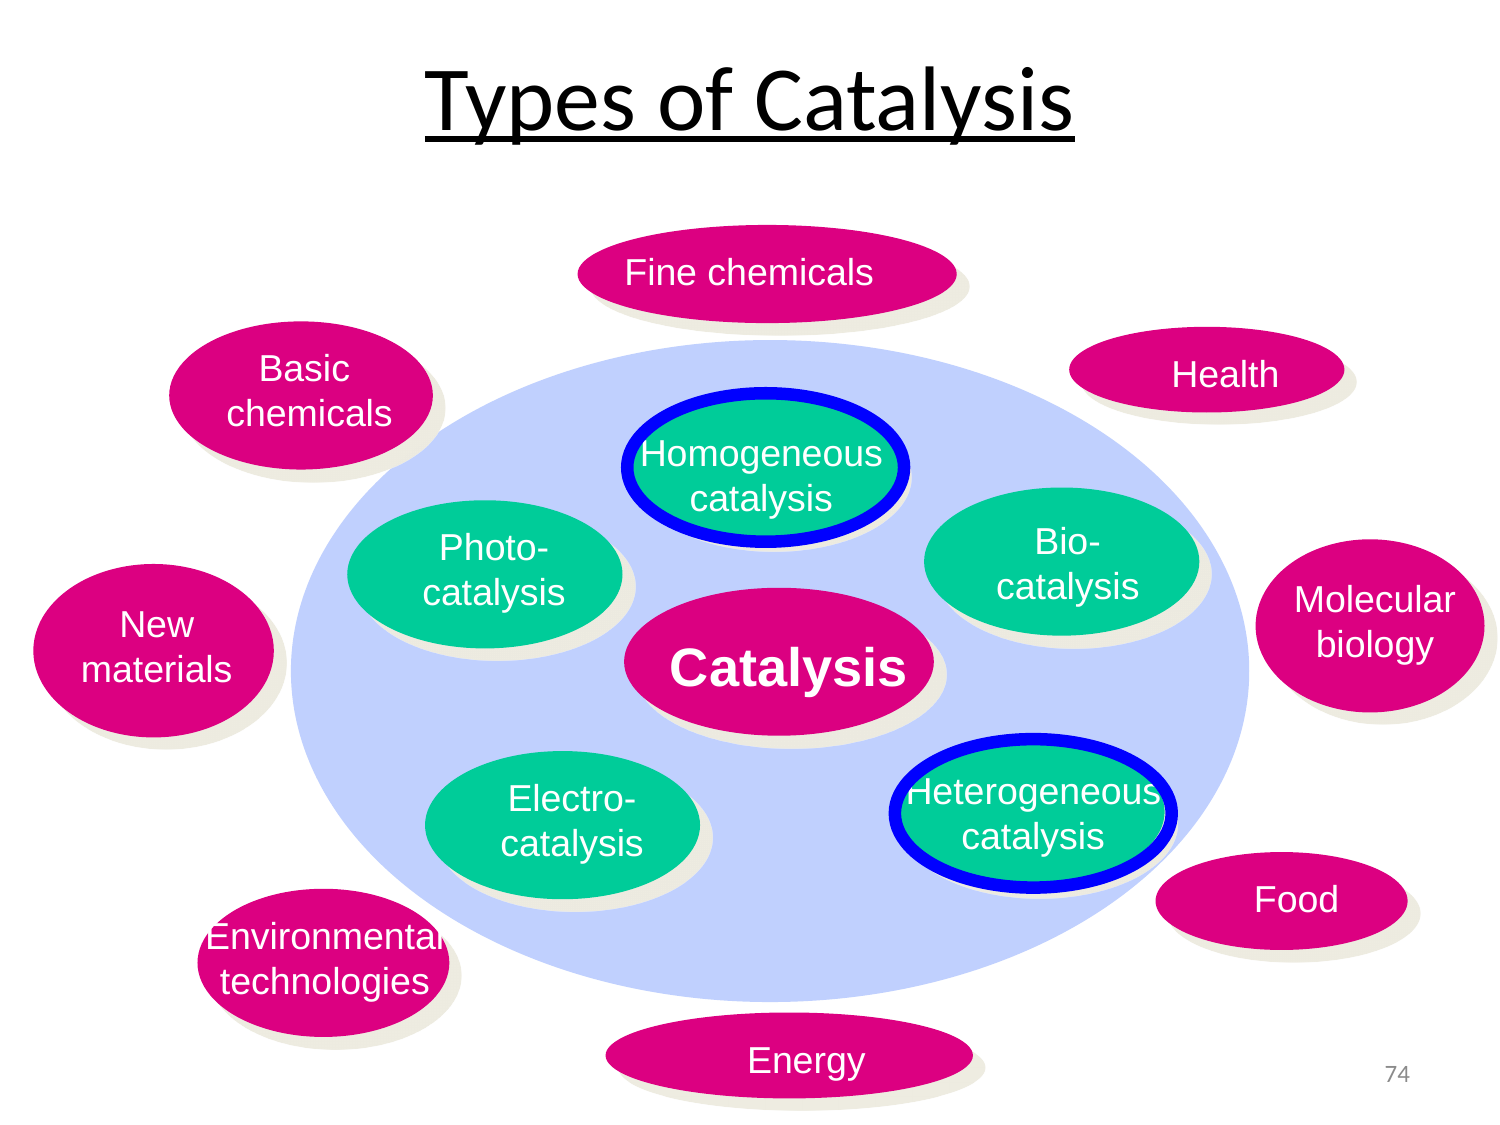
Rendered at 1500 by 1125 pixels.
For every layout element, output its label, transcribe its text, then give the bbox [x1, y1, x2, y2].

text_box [1255, 539, 1485, 713]
text_box [290, 523, 1125, 1003]
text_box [623, 587, 935, 736]
text_box [940, 532, 1250, 842]
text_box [33, 563, 275, 738]
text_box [346, 499, 623, 649]
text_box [1155, 851, 1408, 951]
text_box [577, 224, 957, 324]
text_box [889, 737, 1177, 886]
slide_number 74 [1074, 1042, 1425, 1103]
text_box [424, 750, 701, 900]
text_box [605, 1012, 974, 1099]
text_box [1068, 326, 1345, 413]
text_box [361, 340, 1167, 586]
text_box Types of Catalysis [112, 0, 1388, 188]
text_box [189, 888, 461, 1038]
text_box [623, 390, 900, 540]
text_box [168, 321, 434, 470]
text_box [923, 487, 1200, 636]
